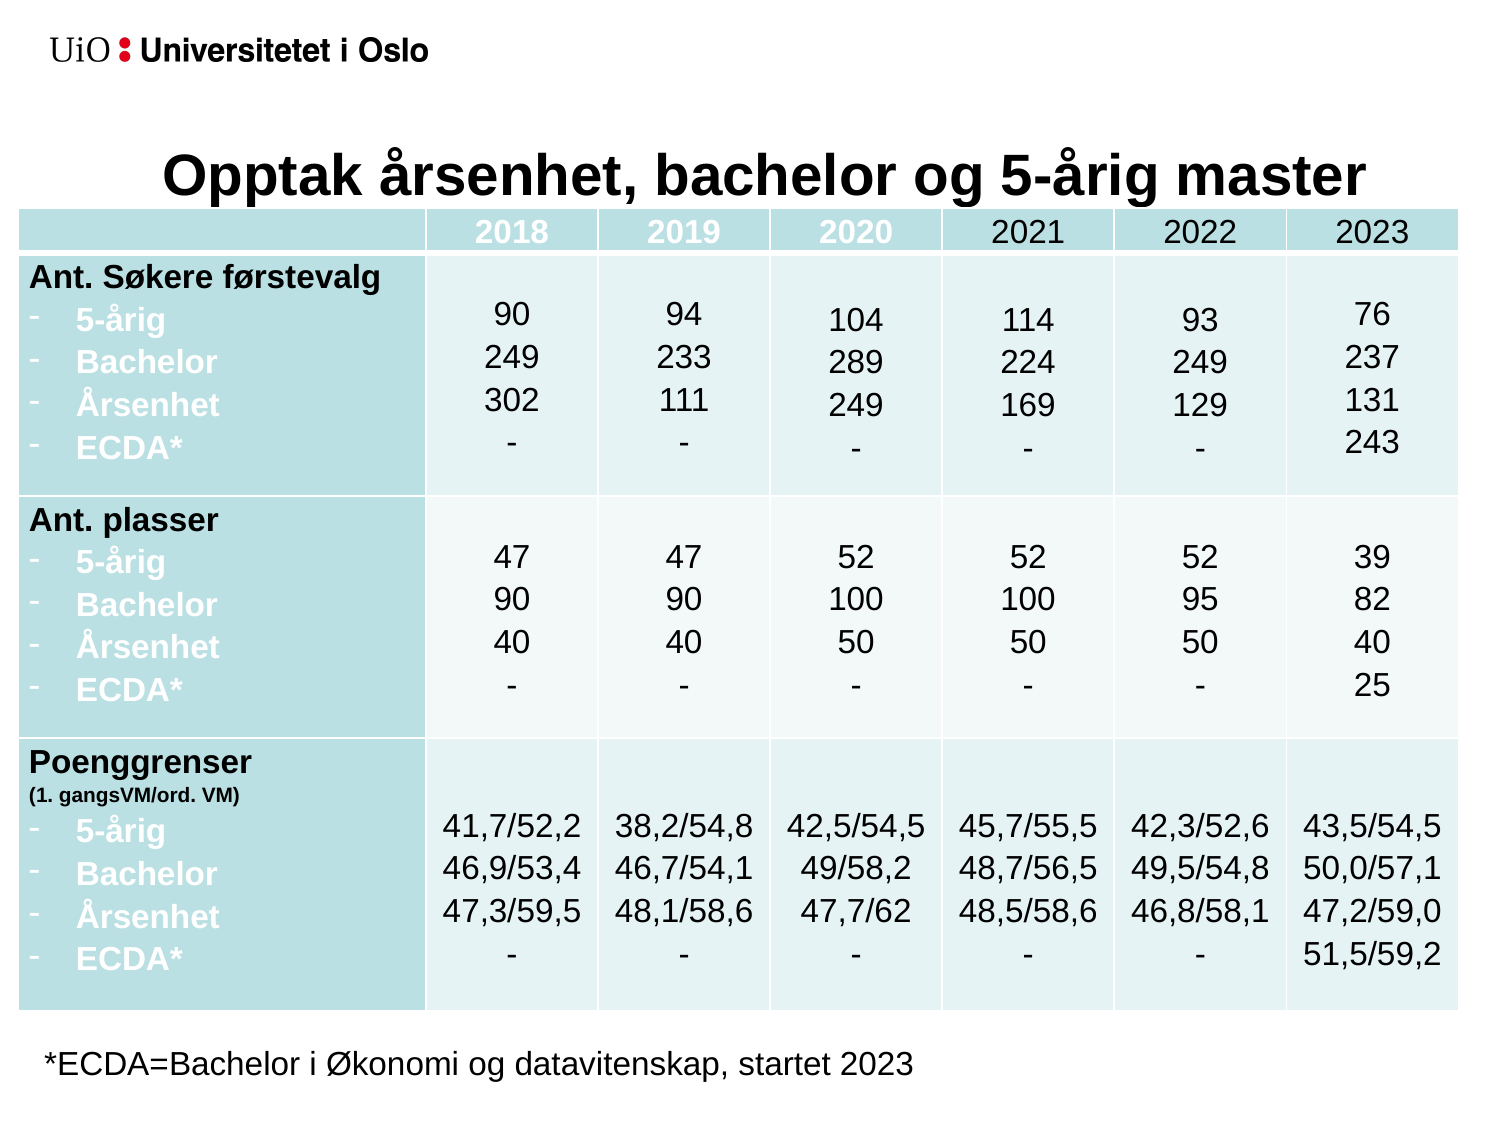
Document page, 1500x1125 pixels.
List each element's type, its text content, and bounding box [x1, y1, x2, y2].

title Opptak årsenhet, bachelor og 5-årig master [147, 77, 1411, 207]
table_cell 38,2/54,8 46,7/54,1 48,1/58,6 - [599, 739, 769, 1010]
table_header 2019 [599, 209, 769, 250]
table_cell 45,7/55,5 48,7/56,5 48,5/58,6 - [943, 739, 1113, 1010]
text_box *ECDA=Bachelor i Økonomi og datavitenskap, startet 2023 [29, 1034, 1436, 1090]
table_header [19, 209, 425, 250]
table_header 2021 [943, 209, 1113, 250]
table_cell 93 249 129 - [1115, 256, 1286, 495]
table_cell 114 224 169 - [943, 256, 1113, 495]
table_cell 94 233 111 - [599, 256, 769, 495]
table_cell 41,7/52,2 46,9/53,4 47,3/59,5 - [427, 739, 597, 1010]
table_cell 90 249 302 - [427, 256, 597, 495]
table_header 2023 [1287, 209, 1458, 250]
table_cell 39 82 40 25 [1287, 497, 1458, 737]
table_cell 42,3/52,6 49,5/54,8 46,8/58,1 - [1115, 739, 1286, 1010]
picture [50, 37, 428, 62]
table_header 2022 [1115, 209, 1286, 250]
table_cell 76 237 131 243 [1287, 256, 1458, 495]
table_cell 104 289 249 - [771, 256, 941, 495]
table_cell 52 95 50 - [1115, 497, 1286, 737]
table_header 2020 [771, 209, 941, 250]
table_cell Ant. plasser 5-årig Bachelor Årsenhet ECDA* [19, 497, 425, 737]
table_header 2018 [427, 209, 597, 250]
table_cell Ant. Søkere førstevalg 5-årig Bachelor Årsenhet ECDA* [19, 256, 425, 495]
table_cell 47 90 40 - [427, 497, 597, 737]
table_cell 47 90 40 - [599, 497, 769, 737]
table_cell Poenggrenser (1. gangsVM/ord. VM) 5-årig Bachelor Årsenhet ECDA* [19, 739, 425, 1010]
table_cell 42,5/54,5 49/58,2 47,7/62 - [771, 739, 941, 1010]
table_cell 43,5/54,5 50,0/57,1 47,2/59,0 51,5/59,2 [1287, 739, 1458, 1010]
table_cell 52 100 50 - [771, 497, 941, 737]
table_cell 52 100 50 - [943, 497, 1113, 737]
